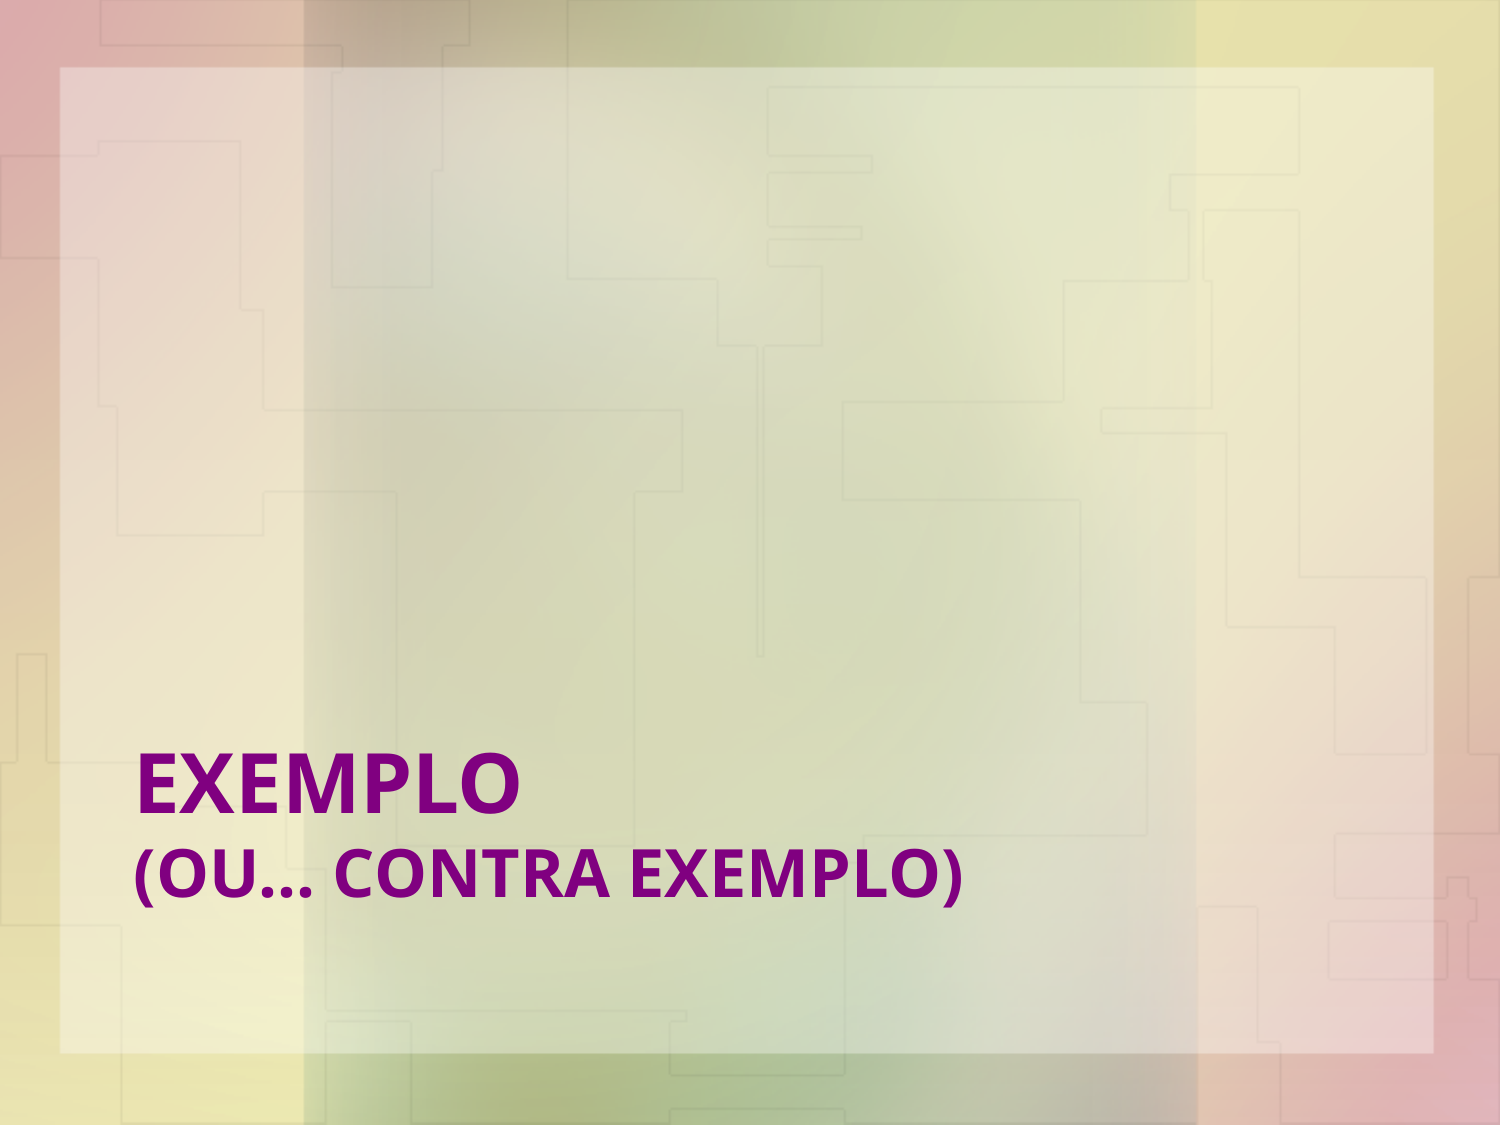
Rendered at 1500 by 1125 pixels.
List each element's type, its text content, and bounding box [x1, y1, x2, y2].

picture [0, 0, 1500, 1125]
title EXEMPLO (ou… contra exemplo) [118, 722, 1394, 947]
